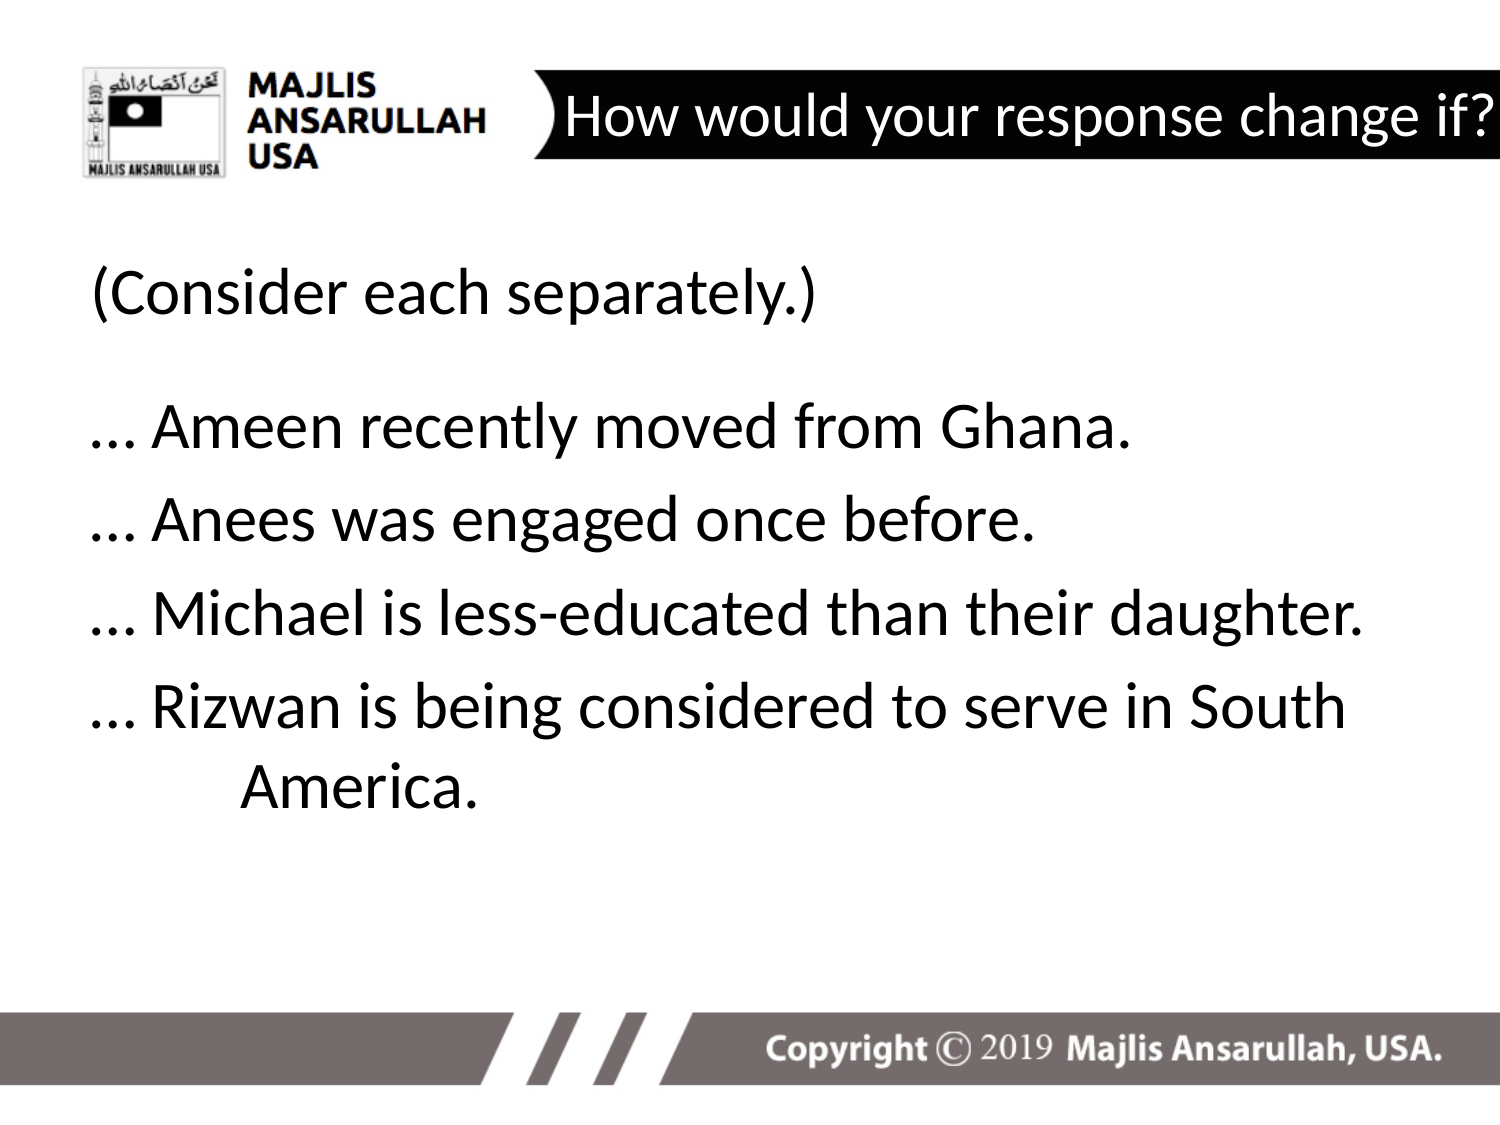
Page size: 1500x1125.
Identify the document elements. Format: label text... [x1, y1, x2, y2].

text_box How would your response change if? [549, 66, 1500, 156]
list (Consider each separately.) … Ameen recently moved from Ghana. … Anees was engaged once before. … Michael is less-educated than their daughter. … Rizwan is being considered to serve in South America. [75, 240, 1425, 983]
picture [0, 0, 1500, 1125]
